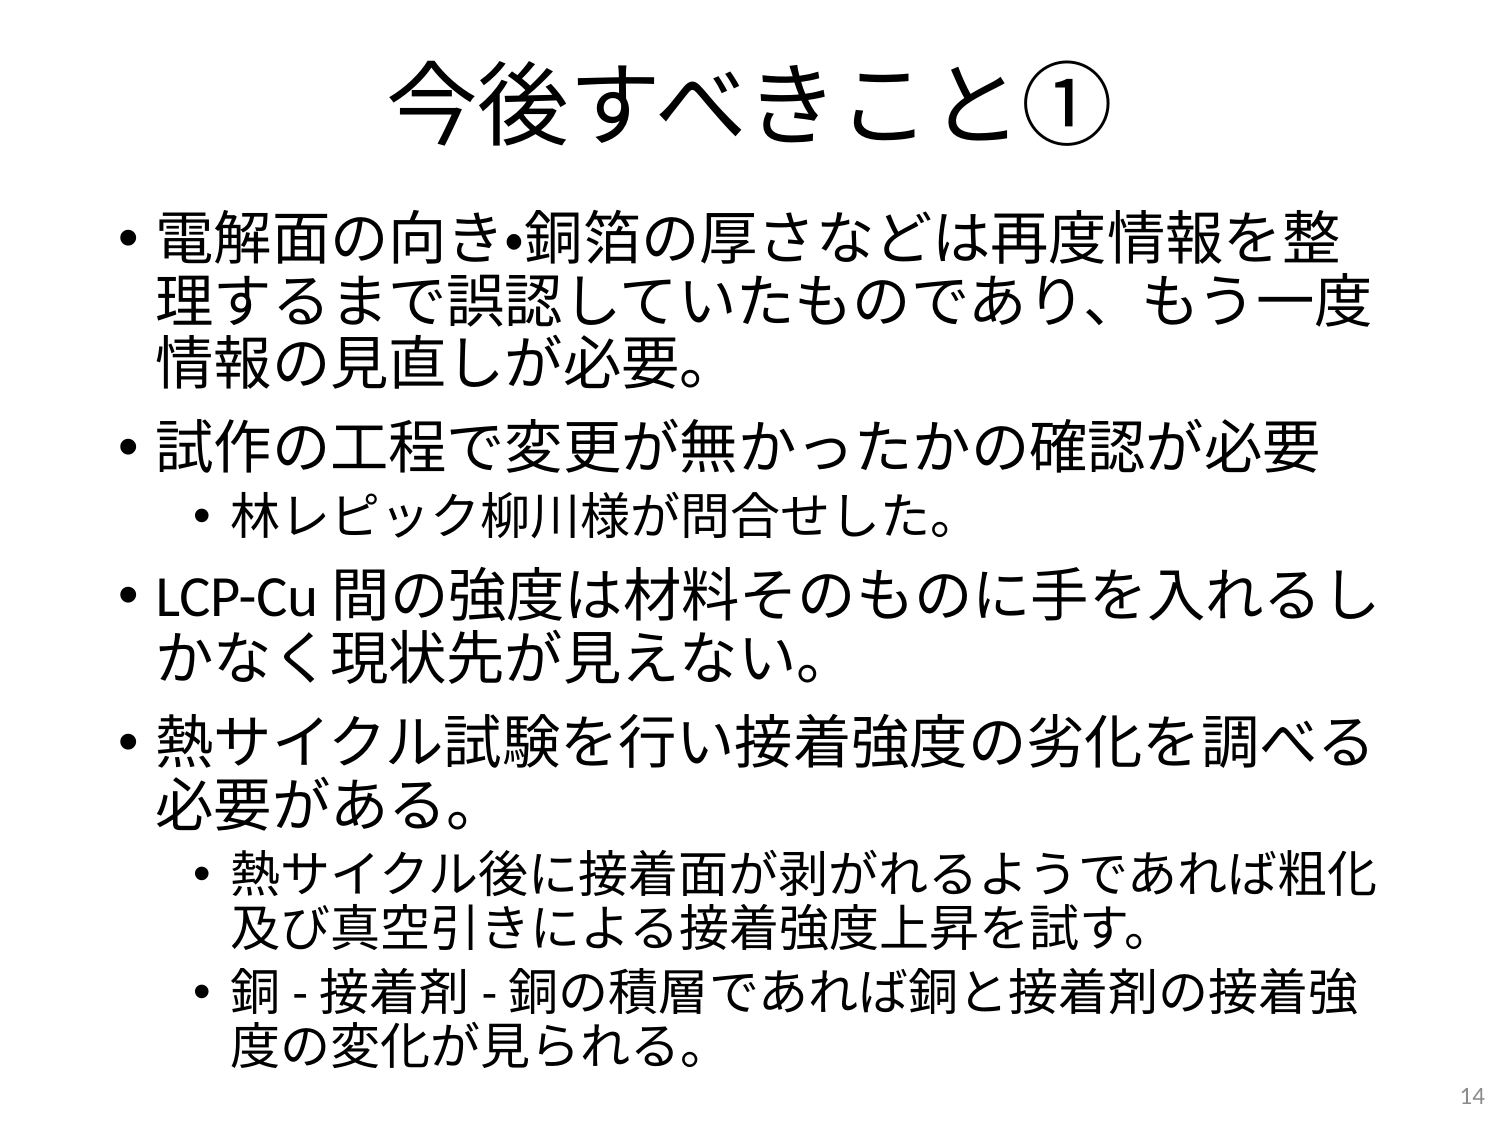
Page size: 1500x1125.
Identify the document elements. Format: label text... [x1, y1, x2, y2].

title 今後すべきこと① [103, 0, 1397, 201]
list 電解面の向き・銅箔の厚さなどは再度情報を整理するまで誤認していたものであり、もう一度情報の見直しが必要。 試作の工程で変更が無かったかの確認が必要 林レピック柳川様が問合せした。 LCP-Cu間の強度は材料そのものに手を入れるしかなく現状先が見えない。 熱サイクル試験を行い接着強度の劣化を調べる必要がある。 熱サイクル後に接着面が剥がれるようであれば粗化及び真空引きによる接着強度上昇を試す。 銅-接着剤-銅の積層であれば銅と接着剤の接着強度の変化が見られる。 [103, 201, 1397, 1125]
slide_number 14 [1162, 1065, 1500, 1125]
